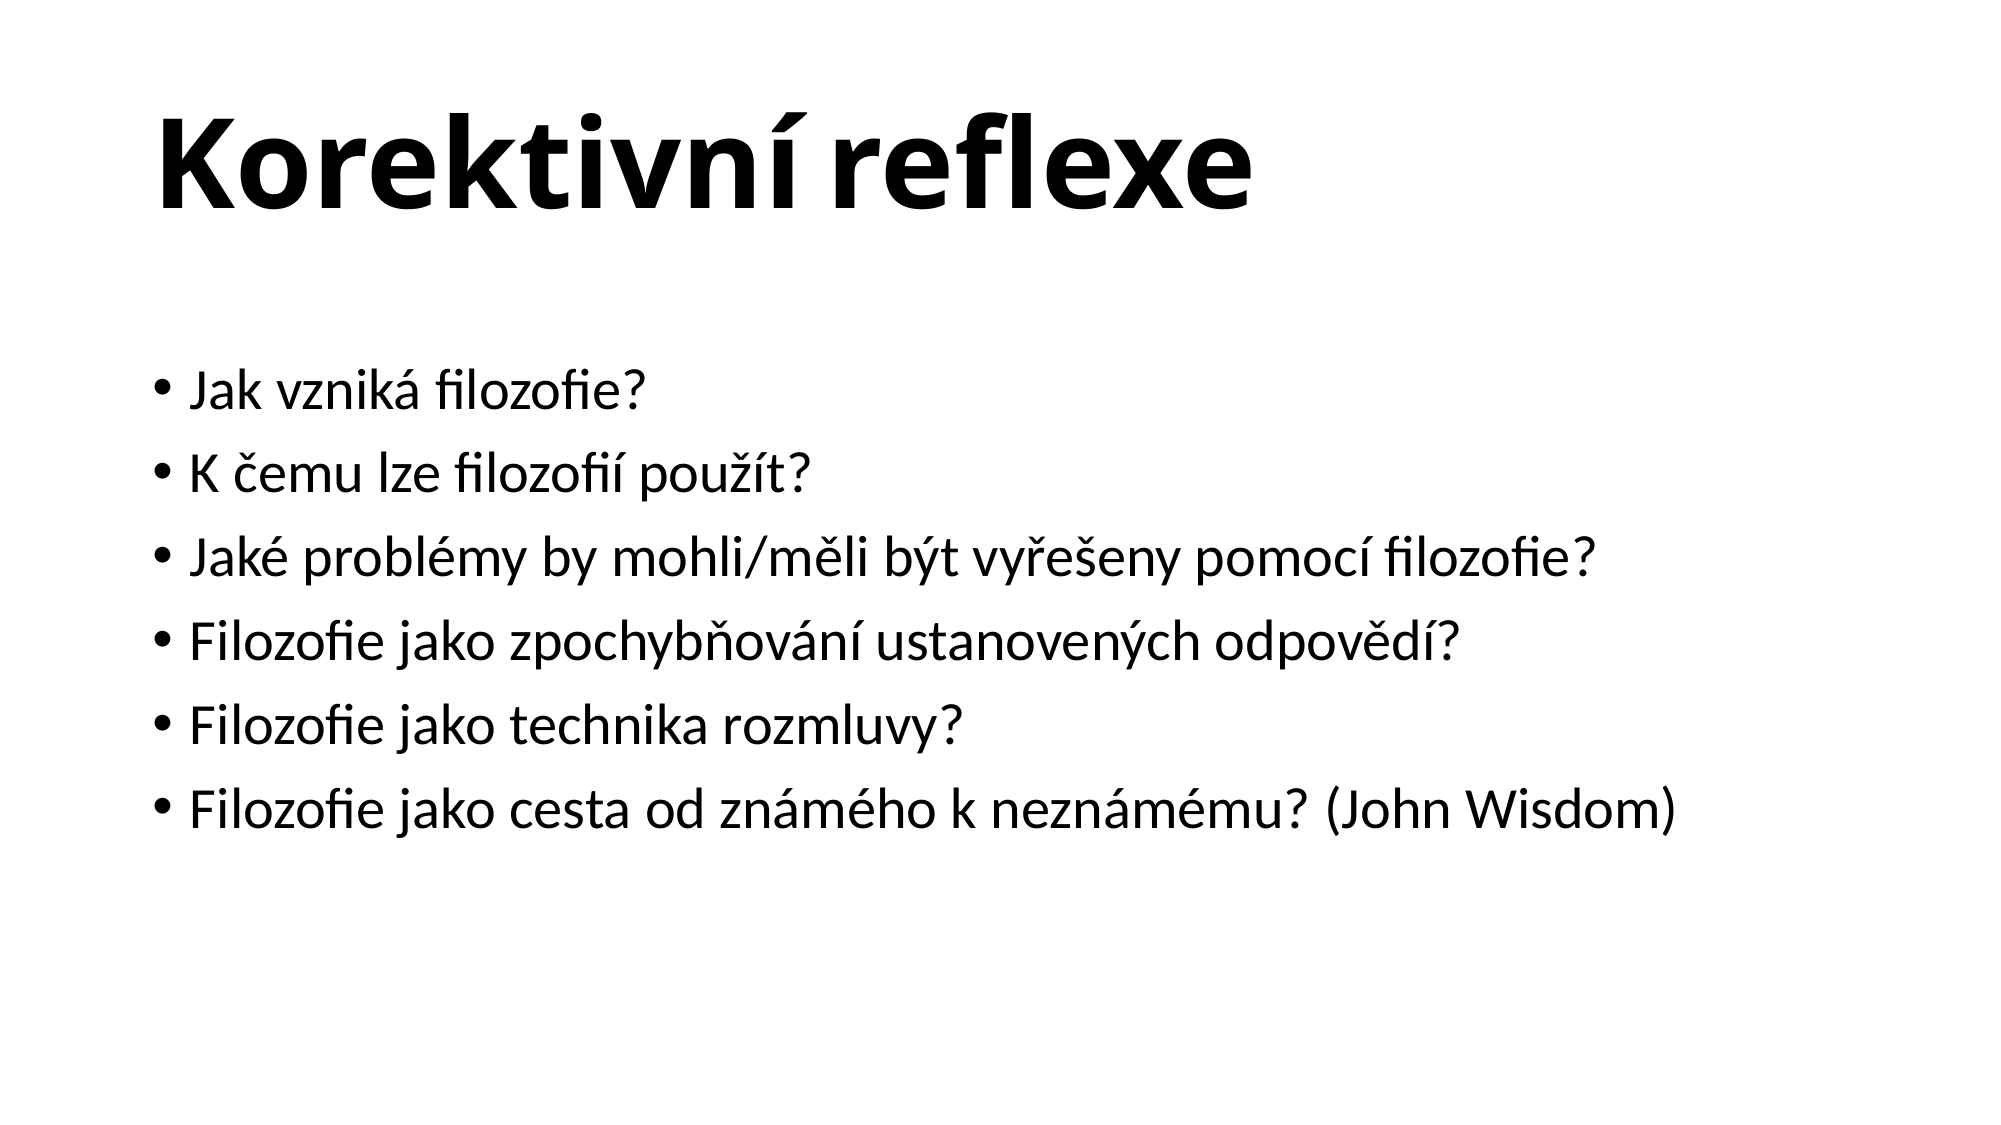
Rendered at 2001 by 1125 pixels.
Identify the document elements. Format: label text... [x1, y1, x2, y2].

list Jak vzniká filozofie? K čemu lze filozofií použít? Jaké problémy by mohli/měli být vyřešeny pomocí filozofie? Filozofie jako zpochybňování ustanovených odpovědí? Filozofie jako technika rozmluvy? Filozofie jako cesta od známého k neznámému? (John Wisdom) [137, 351, 1863, 1066]
title Korektivní reflexe [137, 59, 1863, 278]
